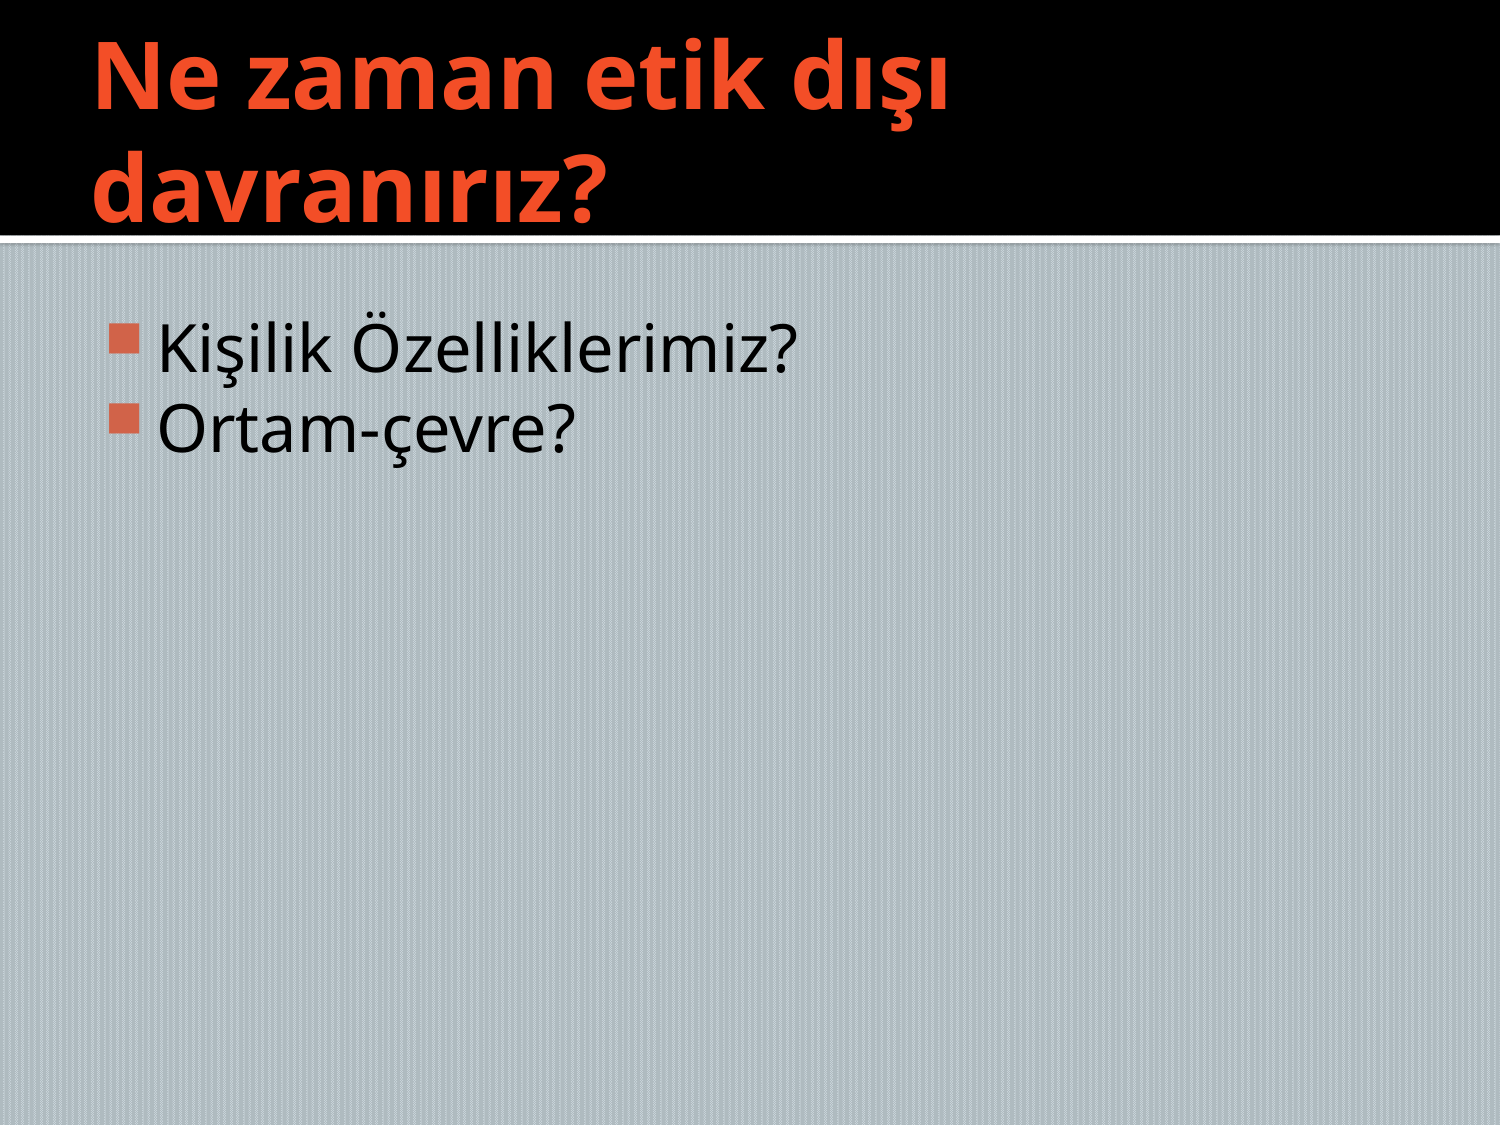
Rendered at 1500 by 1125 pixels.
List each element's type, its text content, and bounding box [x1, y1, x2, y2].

title Ne zaman etik dışı davranırız? [75, 25, 1425, 231]
list Kişilik Özelliklerimiz? Ortam-çevre? [75, 291, 1425, 1050]
